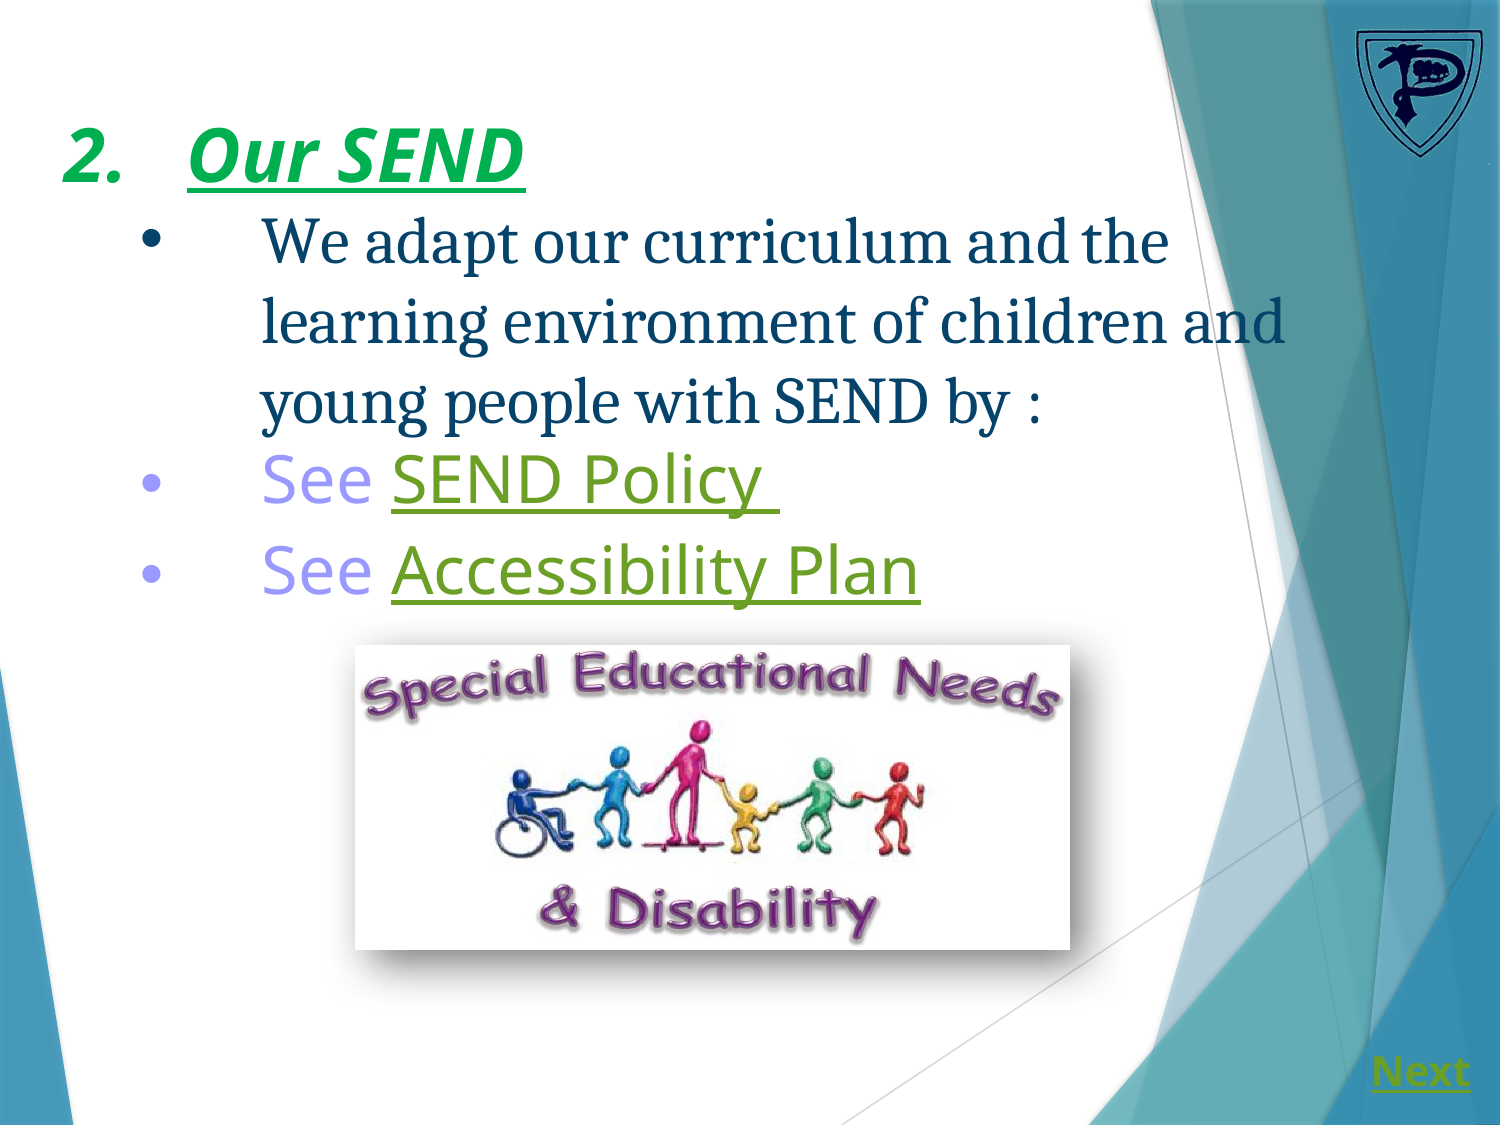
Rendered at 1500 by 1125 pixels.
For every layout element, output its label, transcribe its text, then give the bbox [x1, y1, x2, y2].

text_box Our SEND We adapt our curriculum and the learning environment of children and young people with SEND by : See SEND Policy See Accessibility Plan [50, 99, 1375, 627]
picture [354, 645, 1071, 951]
picture [1351, 24, 1490, 166]
text_box Next [1355, 1037, 1486, 1110]
